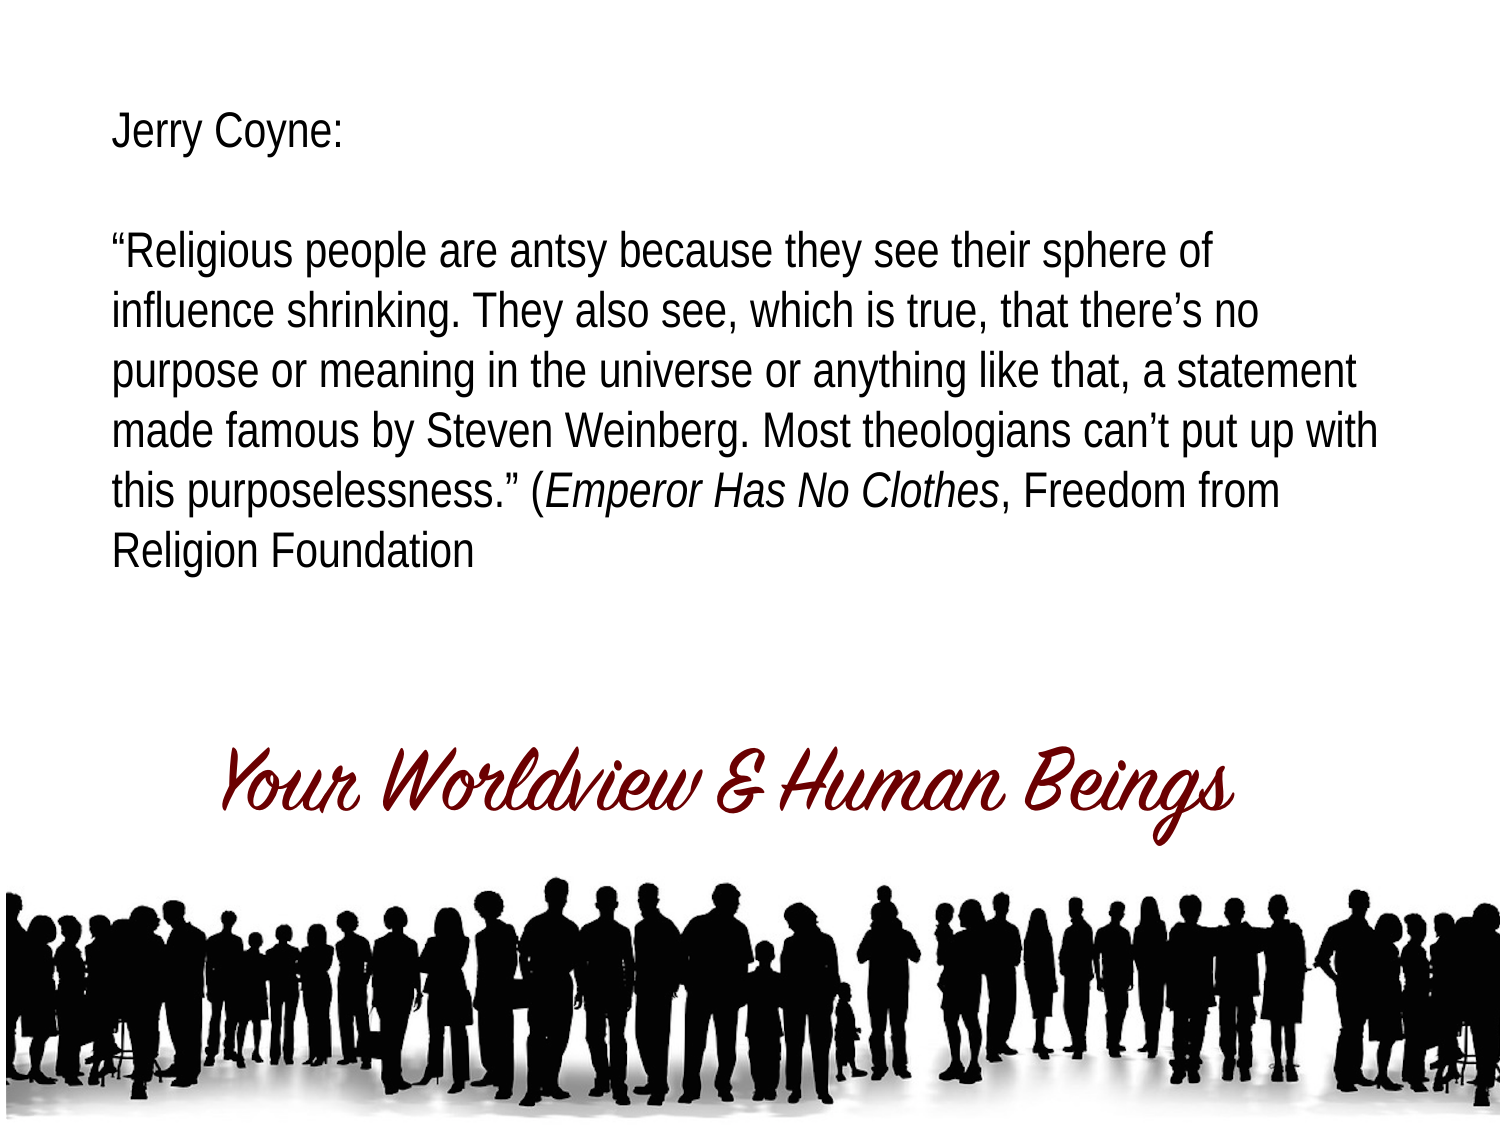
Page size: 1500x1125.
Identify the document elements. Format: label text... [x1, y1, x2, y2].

picture [5, 700, 1500, 1125]
text_box Jerry Coyne: “Religious people are antsy because they see their sphere of influence shrinking. They also see, which is true, that there’s no purpose or meaning in the universe or anything like that, a statement made famous by Steven Weinberg. Most theologians can’t put up with this purposelessness.” (Emperor Has No Clothes, Freedom from Religion Foundation [96, 90, 1402, 586]
